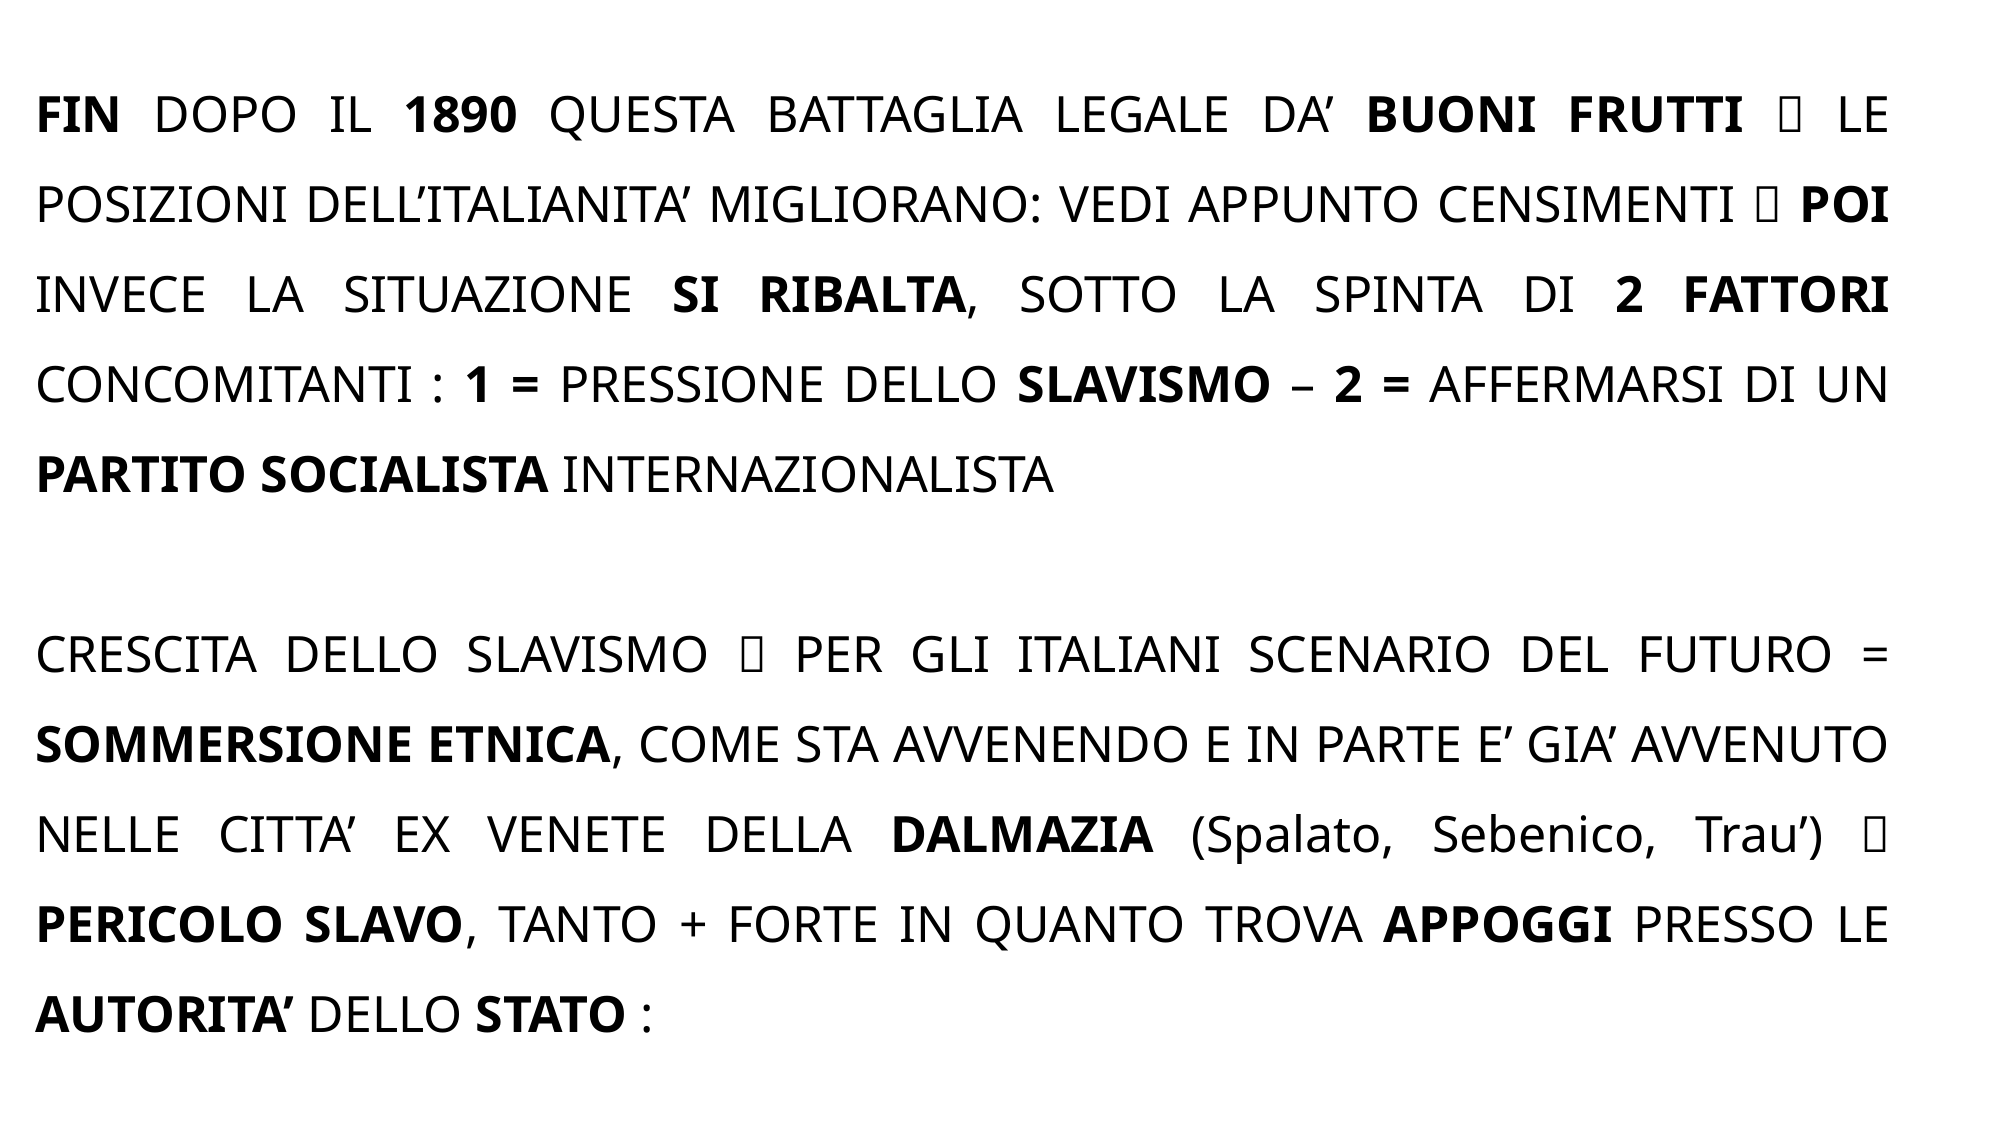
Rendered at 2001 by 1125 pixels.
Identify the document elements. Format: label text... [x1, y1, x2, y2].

text_box FIN DOPO IL 1890 QUESTA BATTAGLIA LEGALE DA’ BUONI FRUTTI  LE POSIZIONI DELL’ITALIANITA’ MIGLIORANO: VEDI APPUNTO CENSIMENTI  POI INVECE LA SITUAZIONE SI RIBALTA, SOTTO LA SPINTA DI 2 FATTORI CONCOMITANTI : 1 = PRESSIONE DELLO SLAVISMO – 2 = AFFERMARSI DI UN PARTITO SOCIALISTA INTERNAZIONALISTA CRESCITA DELLO SLAVISMO  PER GLI ITALIANI SCENARIO DEL FUTURO = SOMMERSIONE ETNICA, COME STA AVVENENDO E IN PARTE E’ GIA’ AVVENUTO NELLE CITTA’ EX VENETE DELLA DALMAZIA (Spalato, Sebenico, Trau’)  PERICOLO SLAVO, TANTO + FORTE IN QUANTO TROVA APPOGGI PRESSO LE AUTORITA’ DELLO STATO : [20, 44, 1906, 1050]
